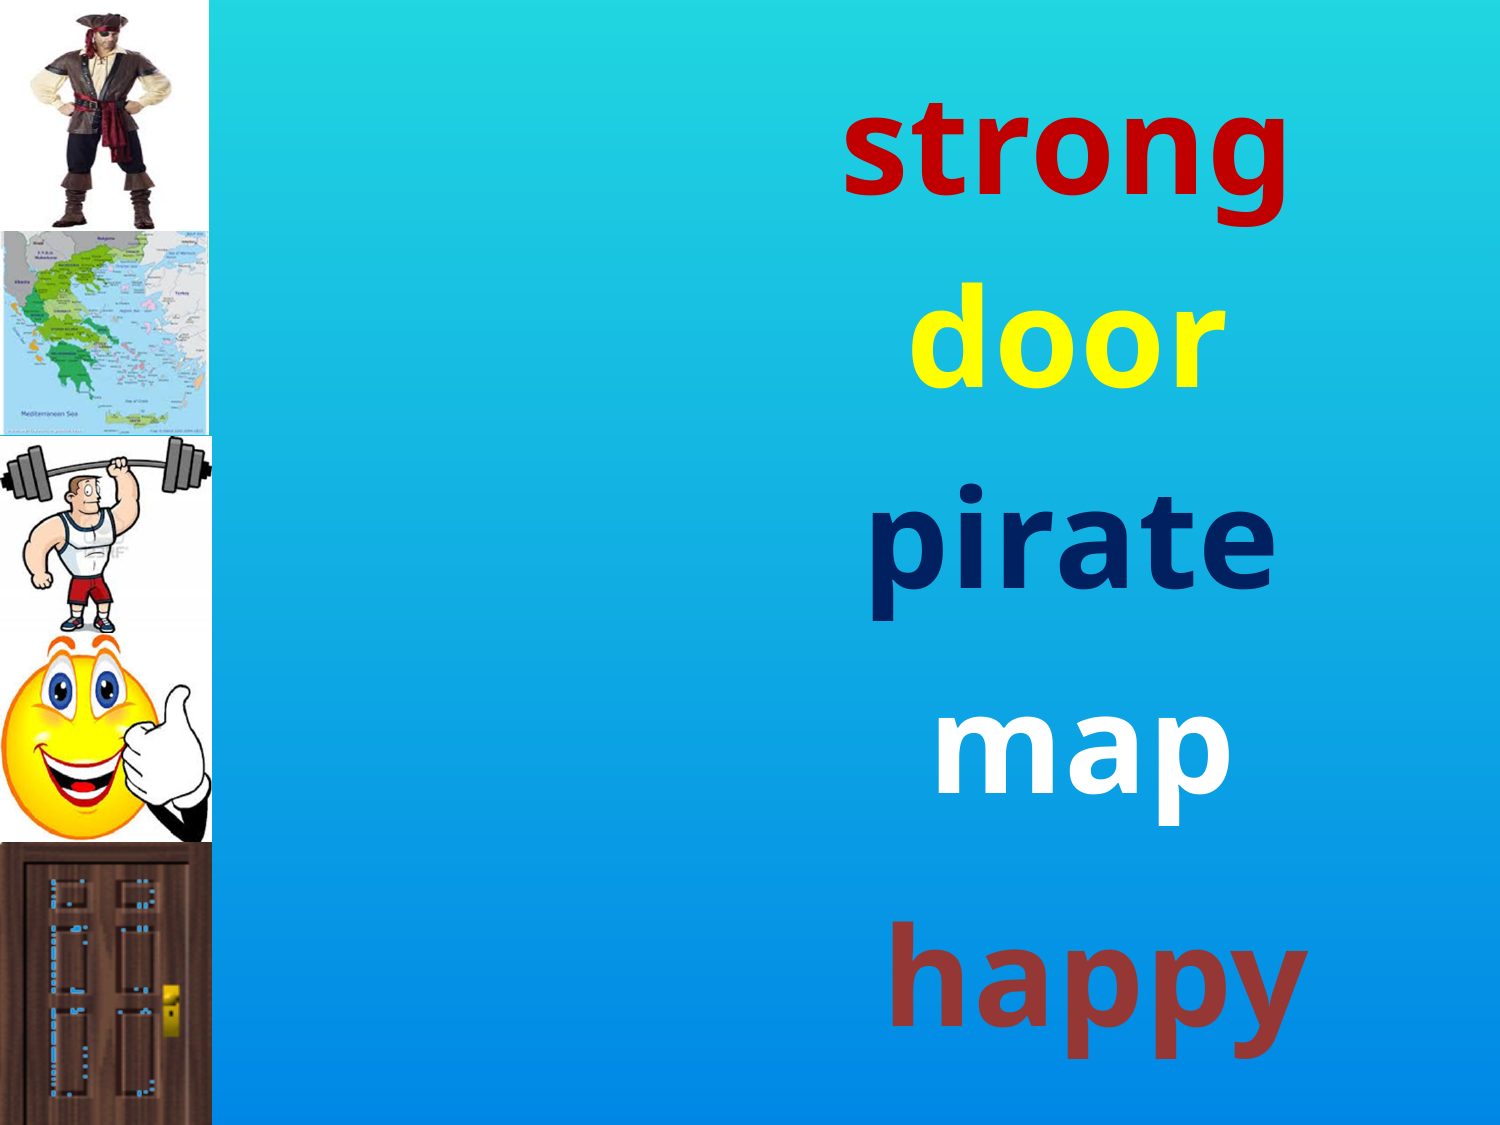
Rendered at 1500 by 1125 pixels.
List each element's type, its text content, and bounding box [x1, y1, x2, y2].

text_box strong [825, 49, 1311, 230]
text_box door [891, 242, 1244, 423]
text_box pirate [848, 443, 1296, 624]
text_box map [913, 648, 1251, 829]
text_box happy [867, 881, 1325, 1062]
picture [0, 0, 848, 1125]
